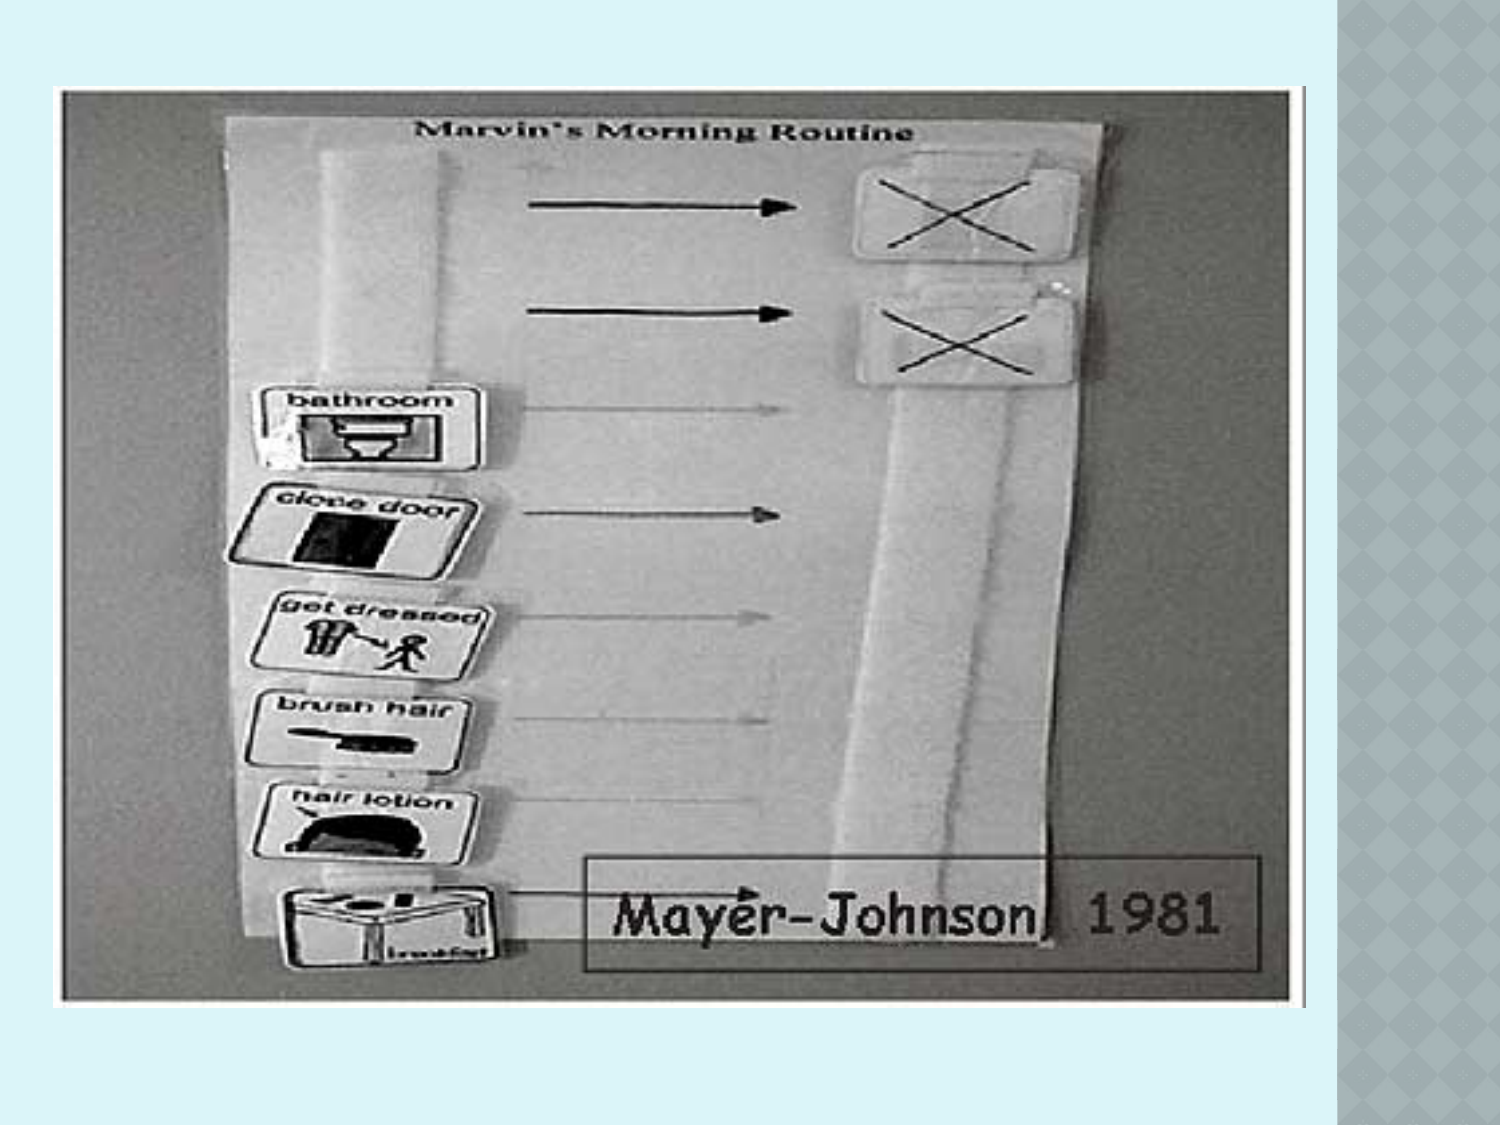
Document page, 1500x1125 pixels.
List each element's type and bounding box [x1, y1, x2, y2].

picture [52, 85, 1306, 1008]
